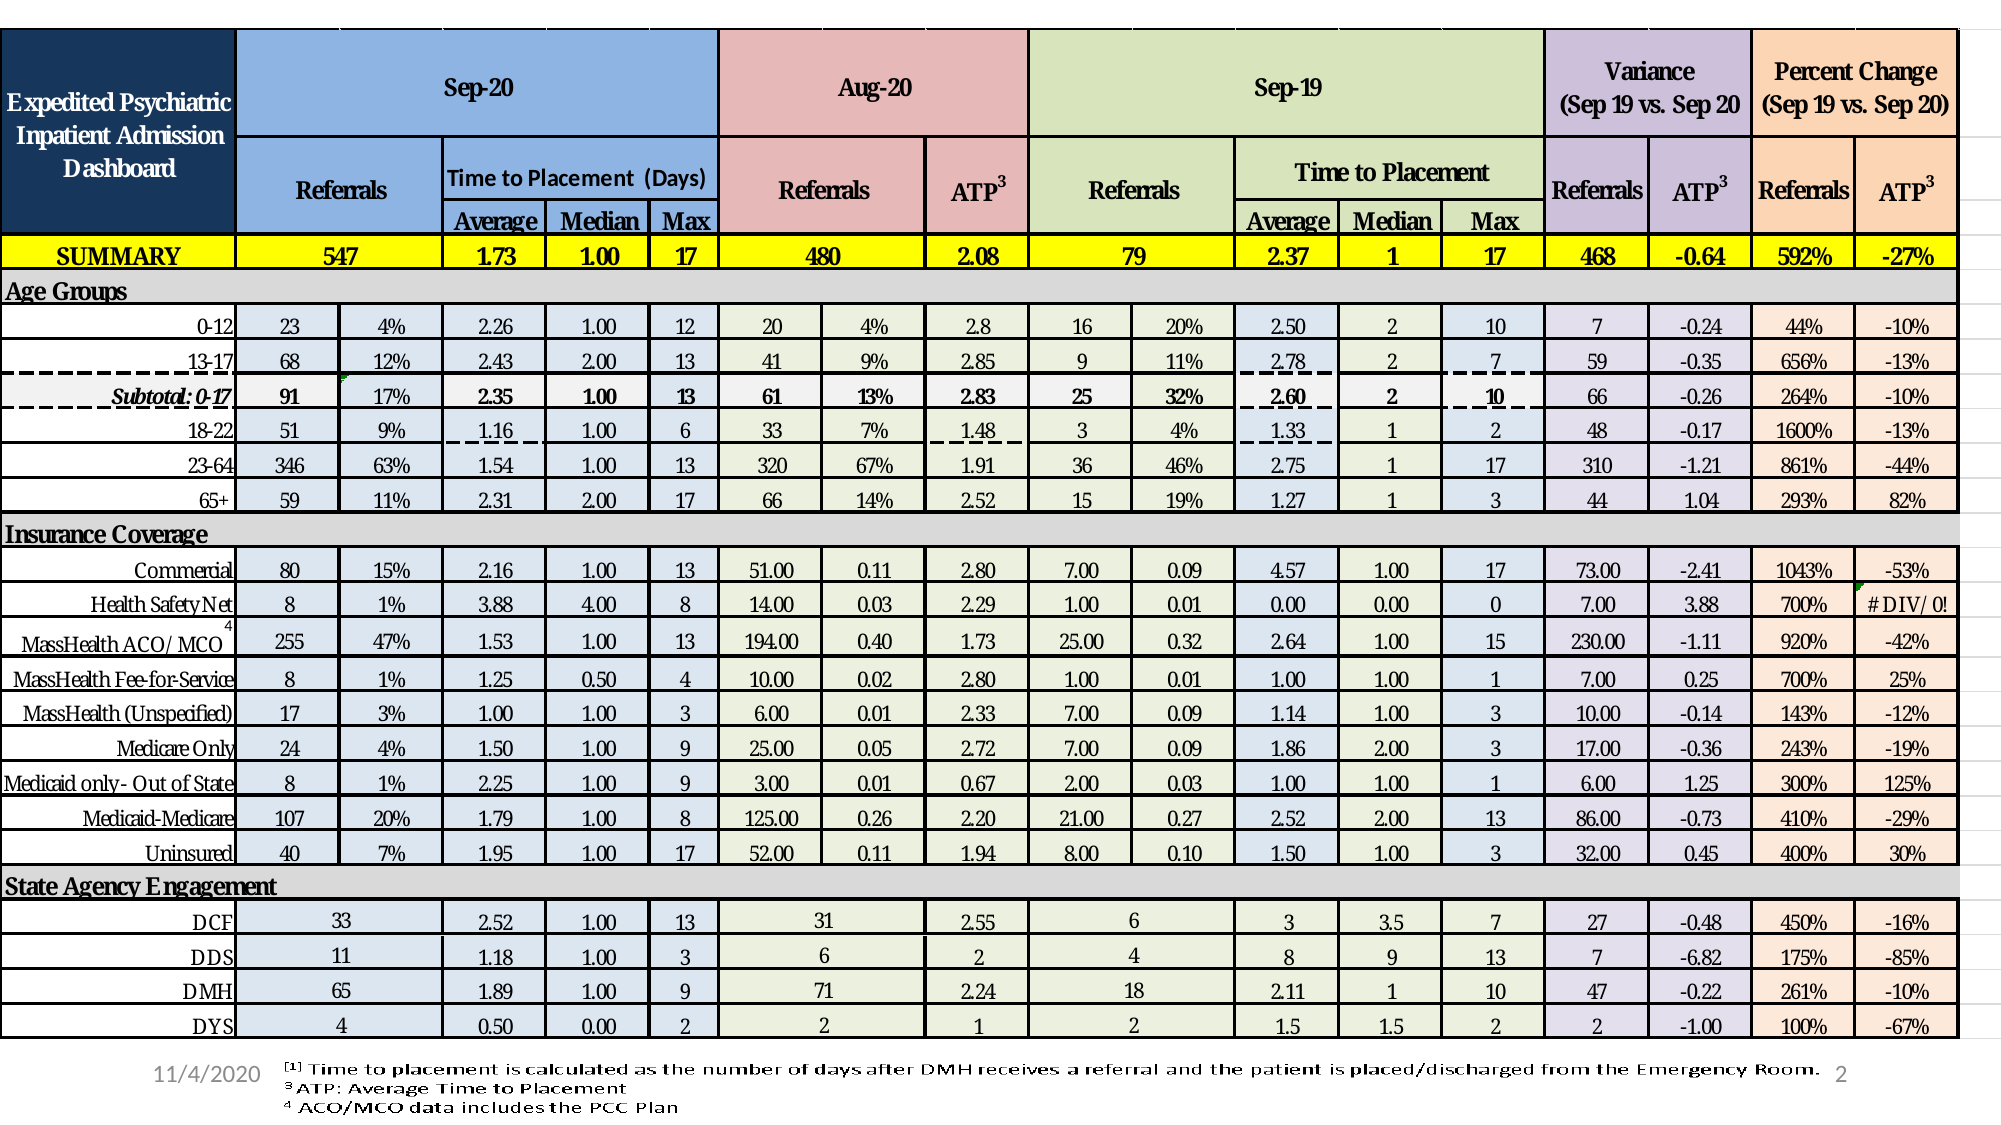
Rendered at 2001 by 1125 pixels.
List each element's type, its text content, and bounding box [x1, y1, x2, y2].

picture [0, 28, 2000, 1040]
slide_number 2 [1412, 1042, 1863, 1103]
picture [275, 1055, 1836, 1125]
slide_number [137, 1042, 588, 1103]
